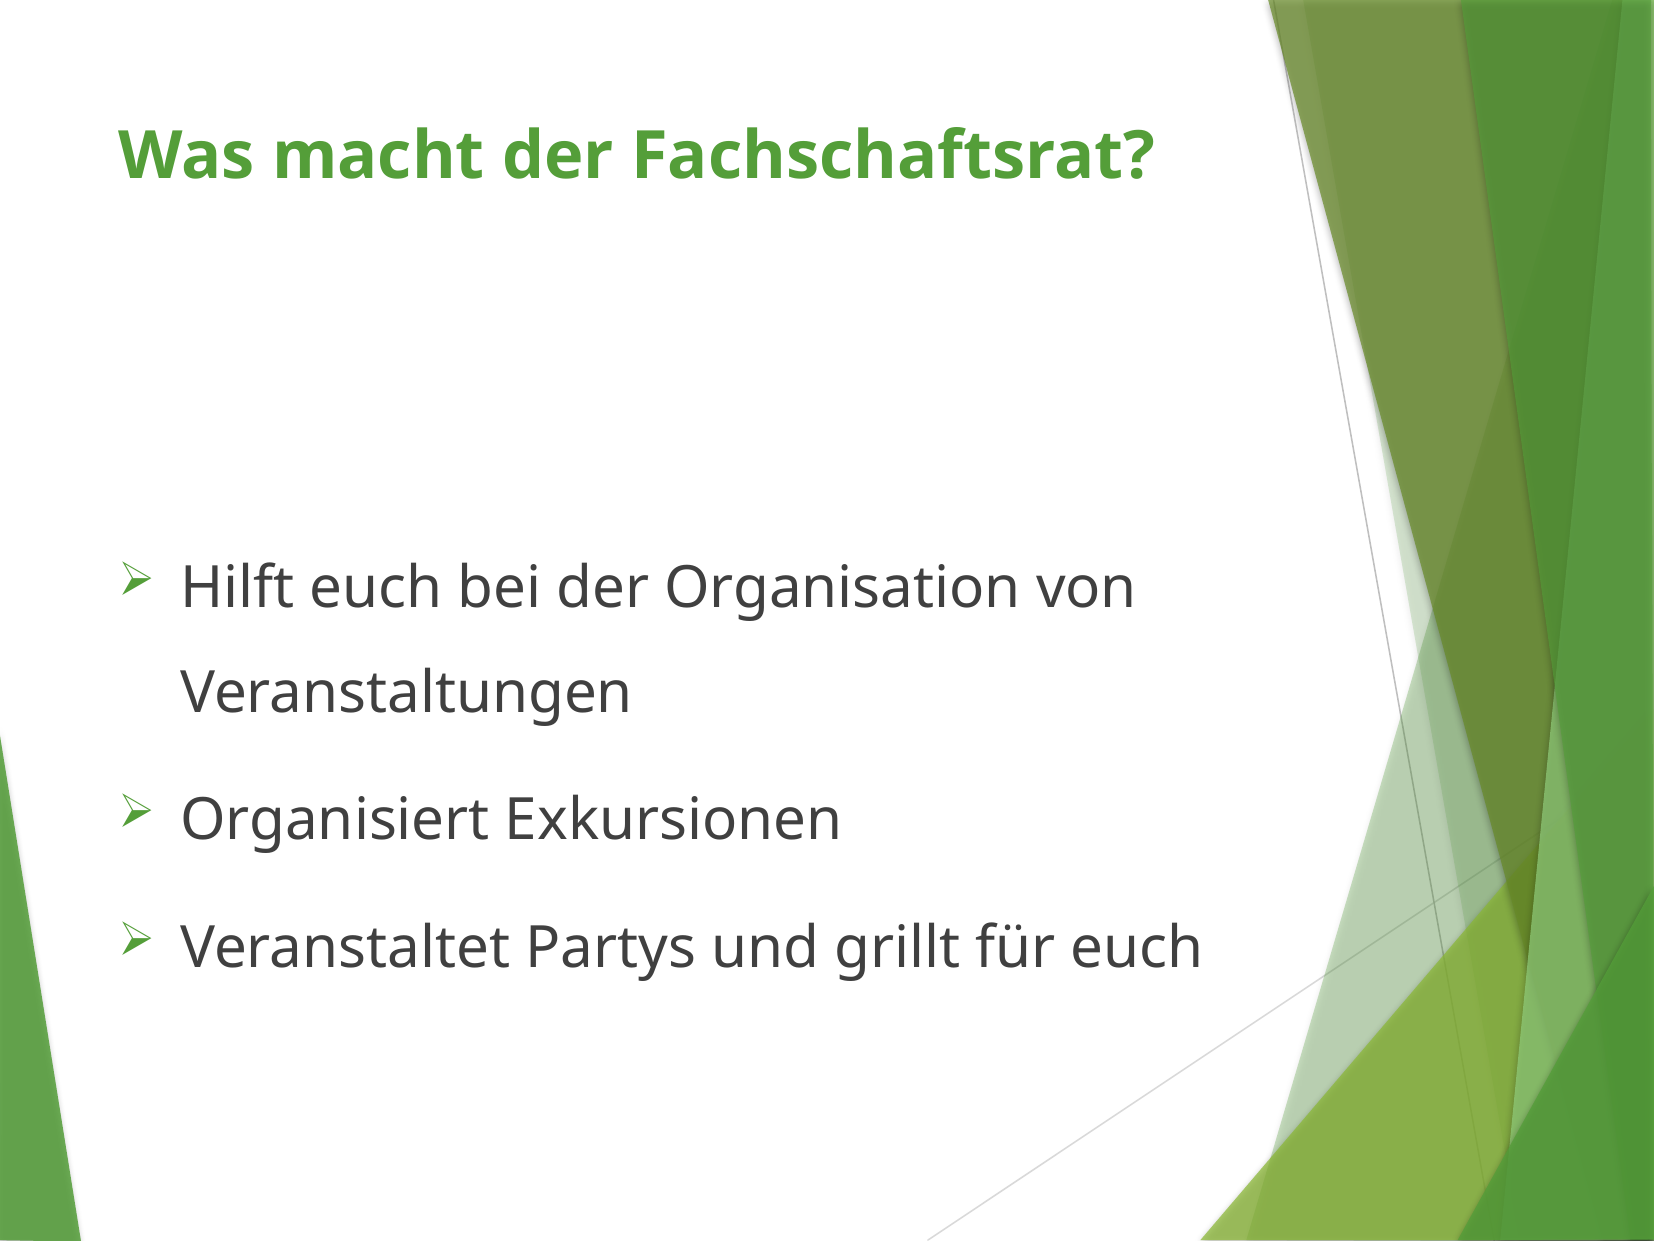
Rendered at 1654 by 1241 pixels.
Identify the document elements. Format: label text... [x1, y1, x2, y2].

text_box Hilft euch bei der Organisation von Veranstaltungen Organisiert Exkursionen Veranstaltet Partys und grillt für euch [103, 506, 1397, 1195]
title Was macht der Fachschaftsrat? [103, 37, 1190, 266]
